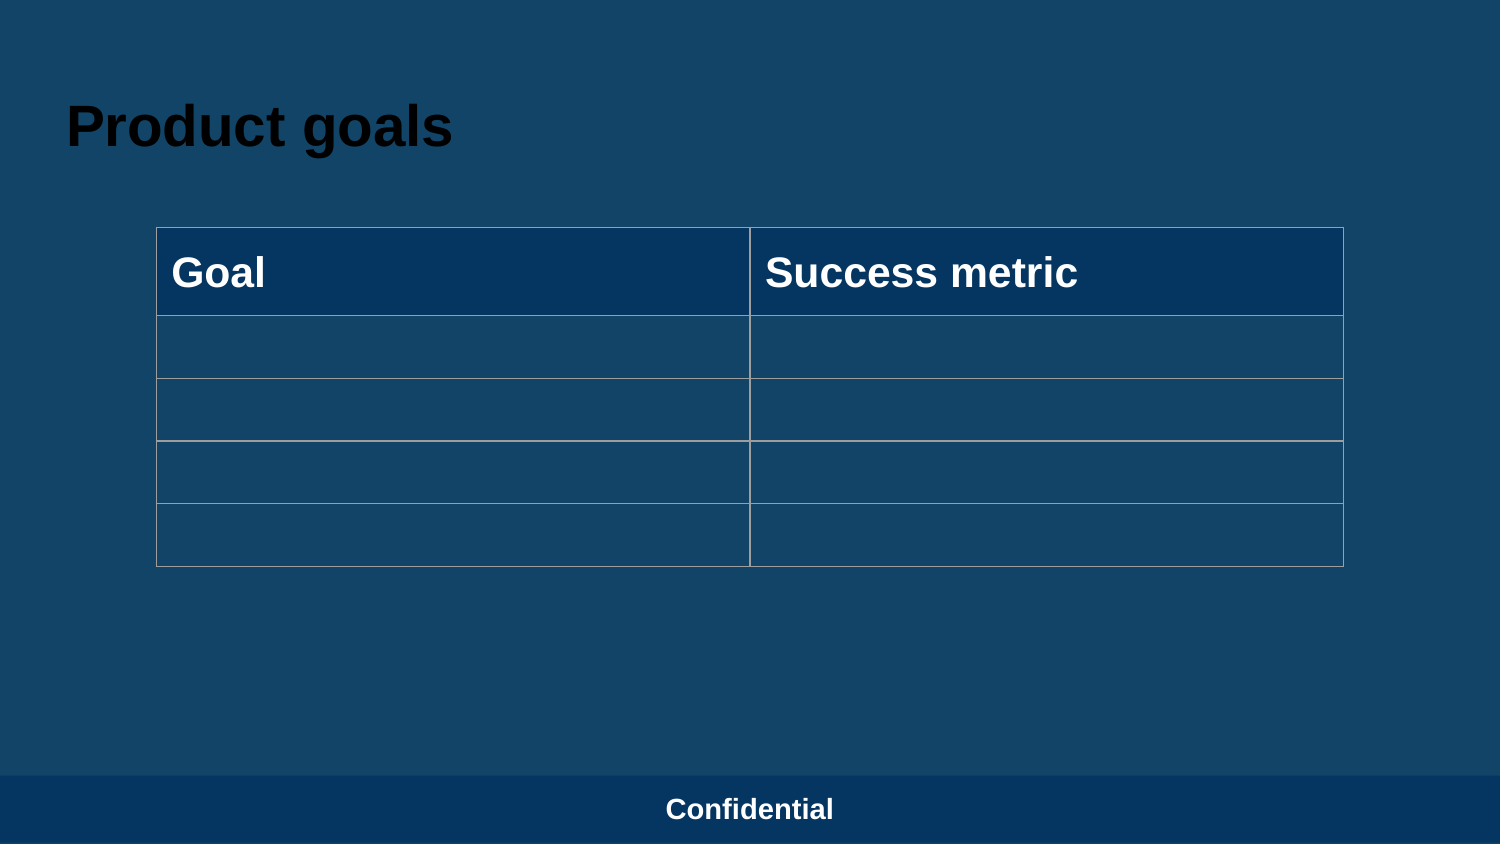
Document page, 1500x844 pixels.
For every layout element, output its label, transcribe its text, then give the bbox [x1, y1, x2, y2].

table_cell [751, 504, 1343, 566]
table_header Goal [157, 228, 749, 315]
table_header Success metric [751, 228, 1343, 315]
table_cell [751, 316, 1343, 378]
table_cell [157, 316, 749, 378]
table_cell [751, 442, 1343, 503]
table_cell [751, 379, 1343, 440]
text_box Confidential [0, 775, 1500, 843]
table_cell [157, 504, 749, 566]
title Product goals [51, 72, 1449, 167]
table_cell [157, 442, 749, 503]
table_cell [157, 379, 749, 440]
